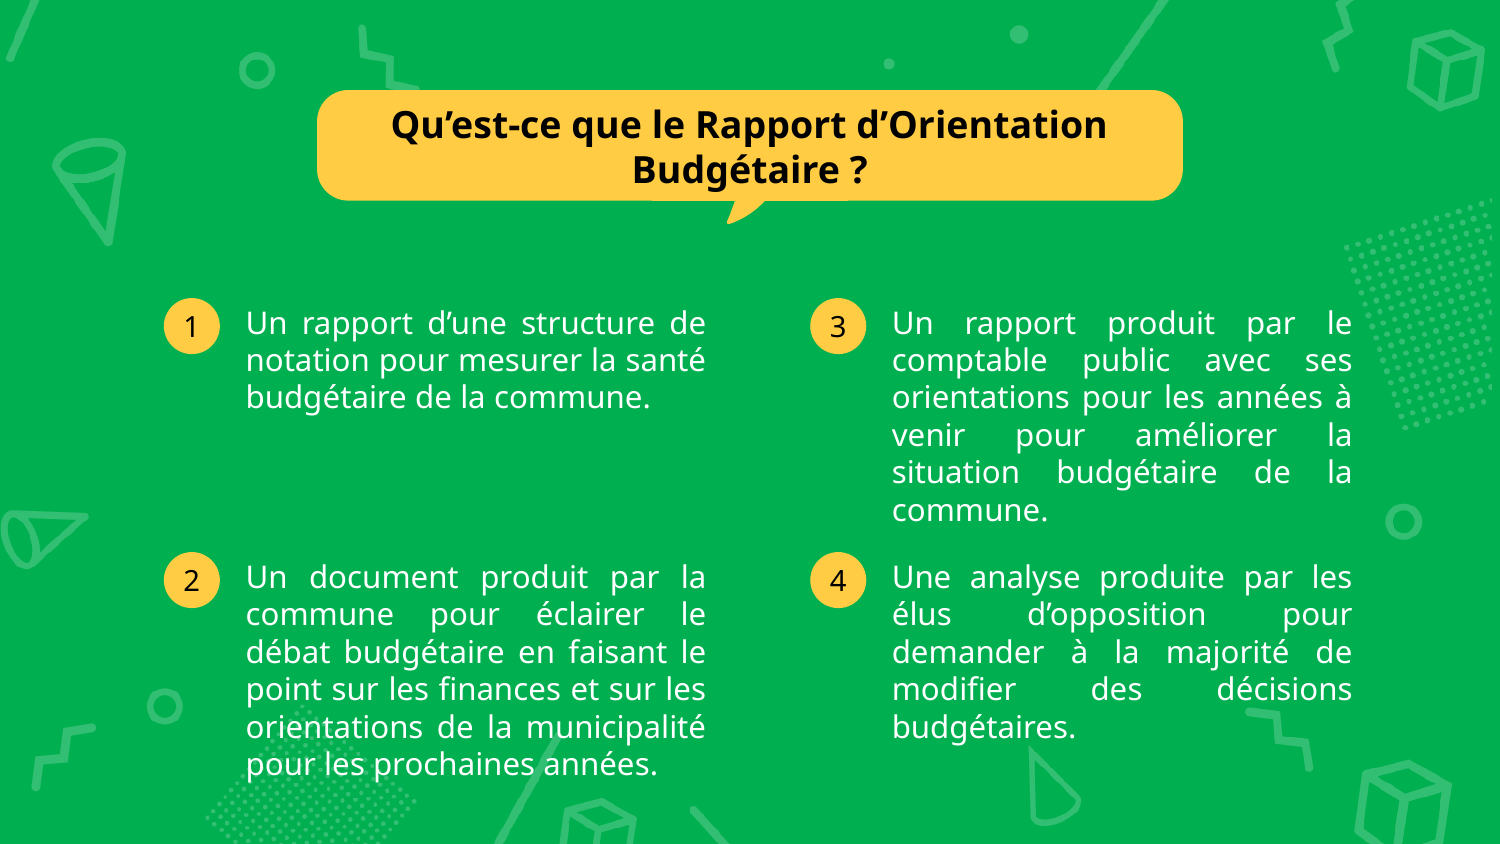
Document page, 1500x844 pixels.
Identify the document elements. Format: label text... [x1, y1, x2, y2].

text_box Qu’est-ce que le Rapport d’Orientation Budgétaire ? [317, 90, 1183, 225]
text_box 3 [810, 298, 867, 355]
picture [0, 0, 1500, 844]
text_box 2 [163, 552, 220, 609]
text_box 1 [163, 298, 220, 355]
text_box Un document produit par la commune pour éclairer le débat budgétaire en faisant le point sur les finances et sur les orientations de la municipalité pour les prochaines années. [234, 551, 718, 601]
text_box Un rapport produit par le comptable public avec ses orientations pour les années à venir pour améliorer la situation budgétaire de la commune. [880, 297, 1365, 347]
text_box Un rapport d’une structure de notation pour mesurer la santé budgétaire de la commune. [234, 297, 718, 347]
text_box 4 [810, 552, 867, 609]
text_box Une analyse produite par les élus d’opposition pour demander à la majorité de modifier des décisions budgétaires. [880, 551, 1365, 601]
